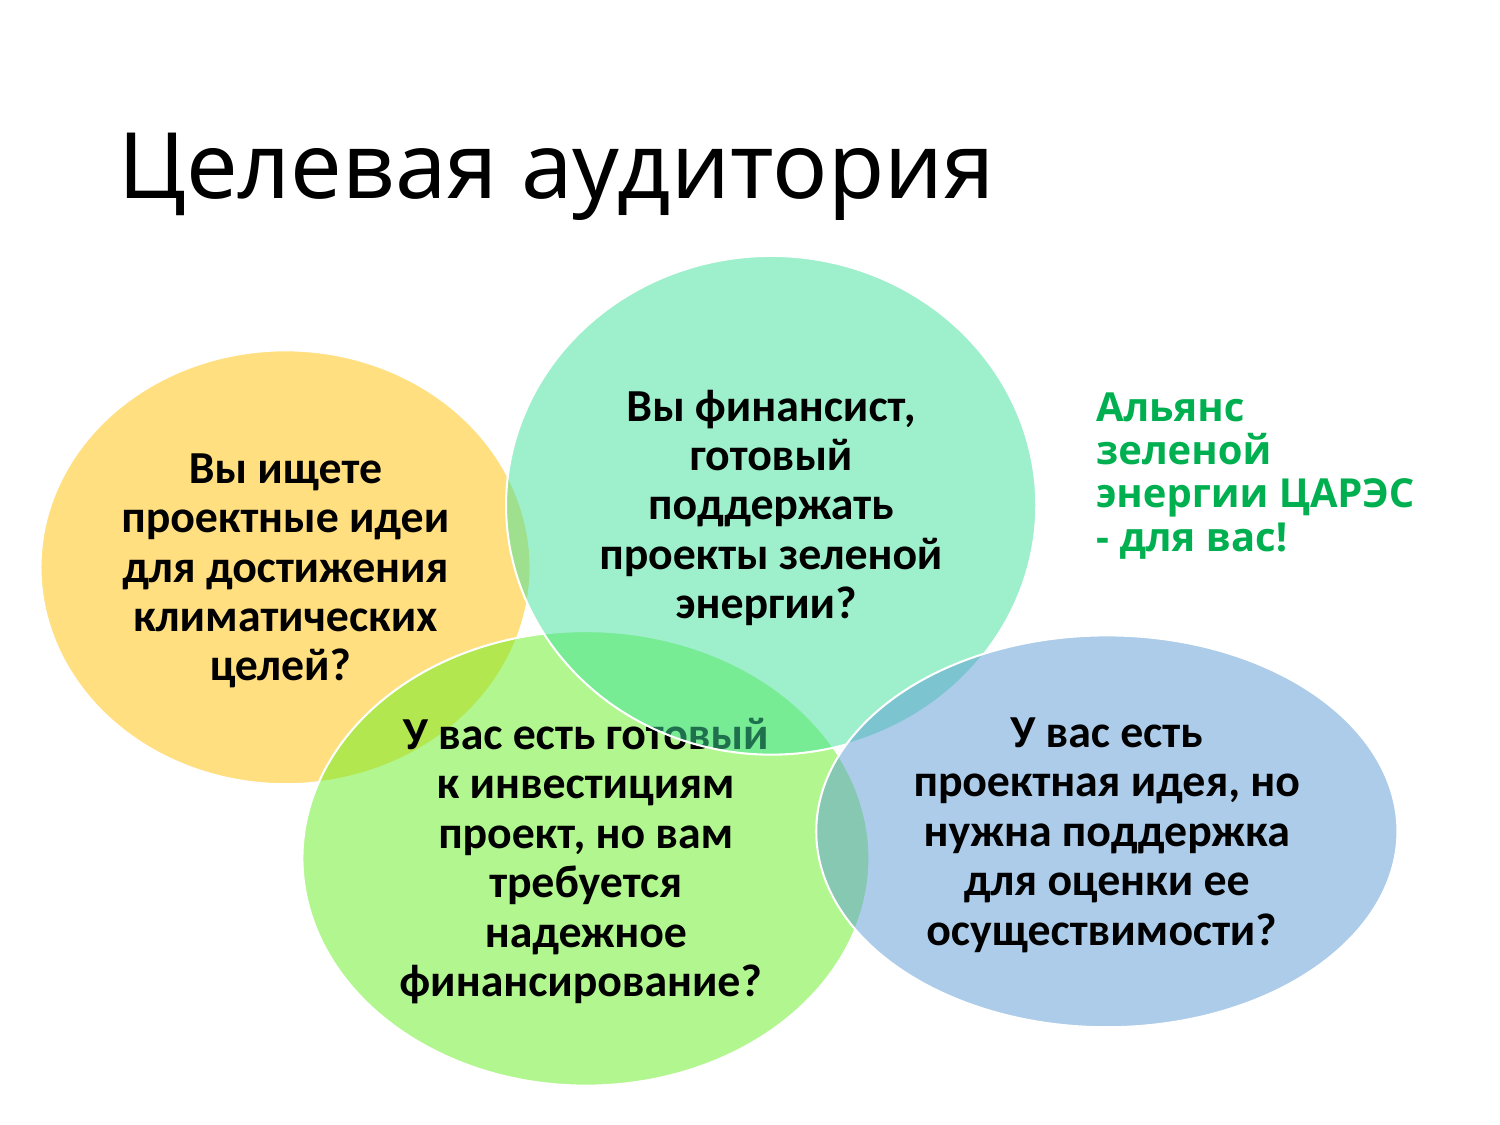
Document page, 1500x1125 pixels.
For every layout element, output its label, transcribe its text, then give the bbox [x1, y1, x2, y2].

title Целевая аудитория [103, 59, 1397, 255]
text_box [0, 255, 1500, 1092]
